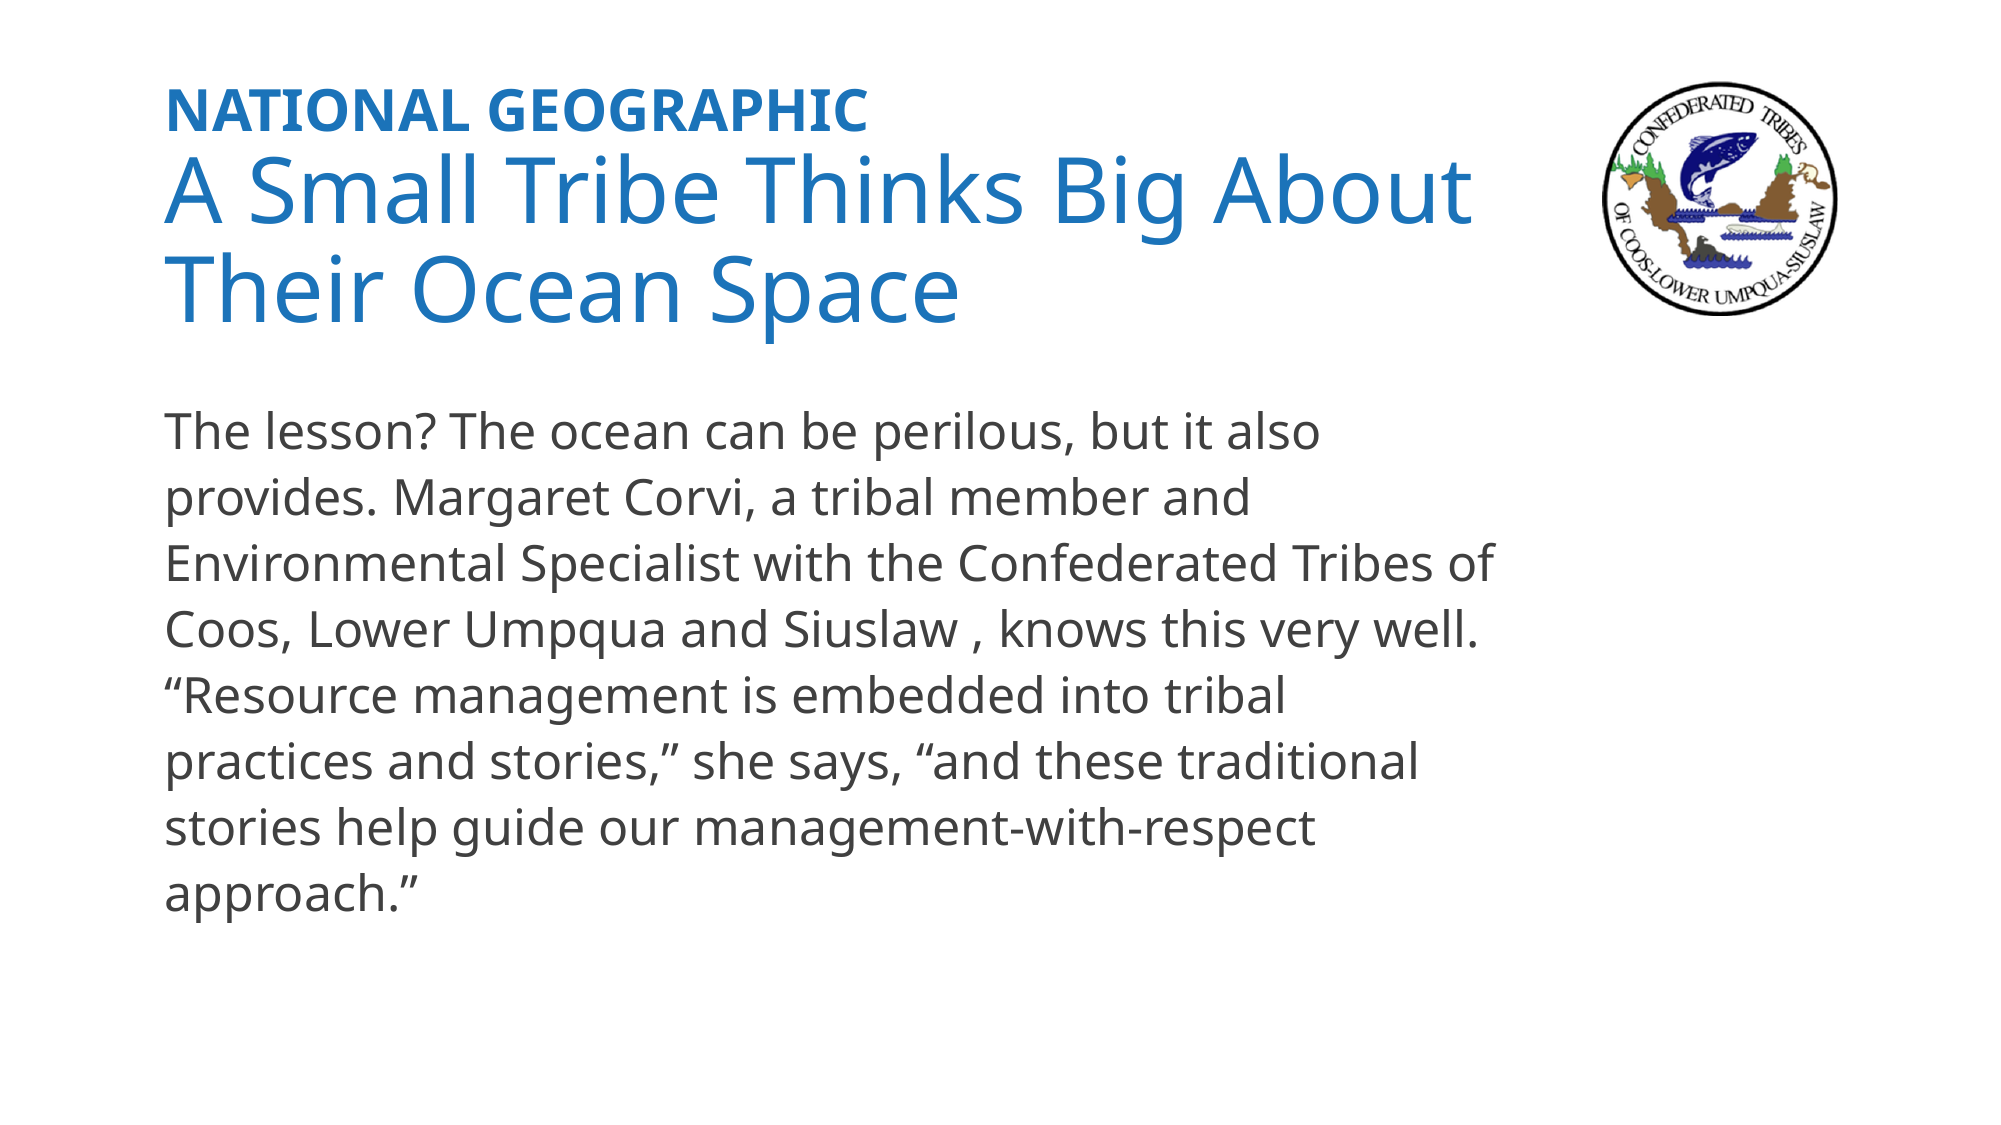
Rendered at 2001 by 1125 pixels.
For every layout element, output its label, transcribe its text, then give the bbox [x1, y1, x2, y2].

title NATIONAL GEOGRAPHIC A Small Tribe Thinks Big About Their Ocean Space [164, 81, 1602, 244]
picture [1602, 81, 1838, 316]
text_box The lesson? The ocean can be perilous, but it also provides. Margaret Corvi, a tribal member and Environmental Specialist with the Confederated Tribes of Coos, Lower Umpqua and Siuslaw , knows this very well. “Resource management is embedded into tribal practices and stories,” she says, “and these traditional stories help guide our management-with-respect approach.” [164, 393, 1500, 1000]
